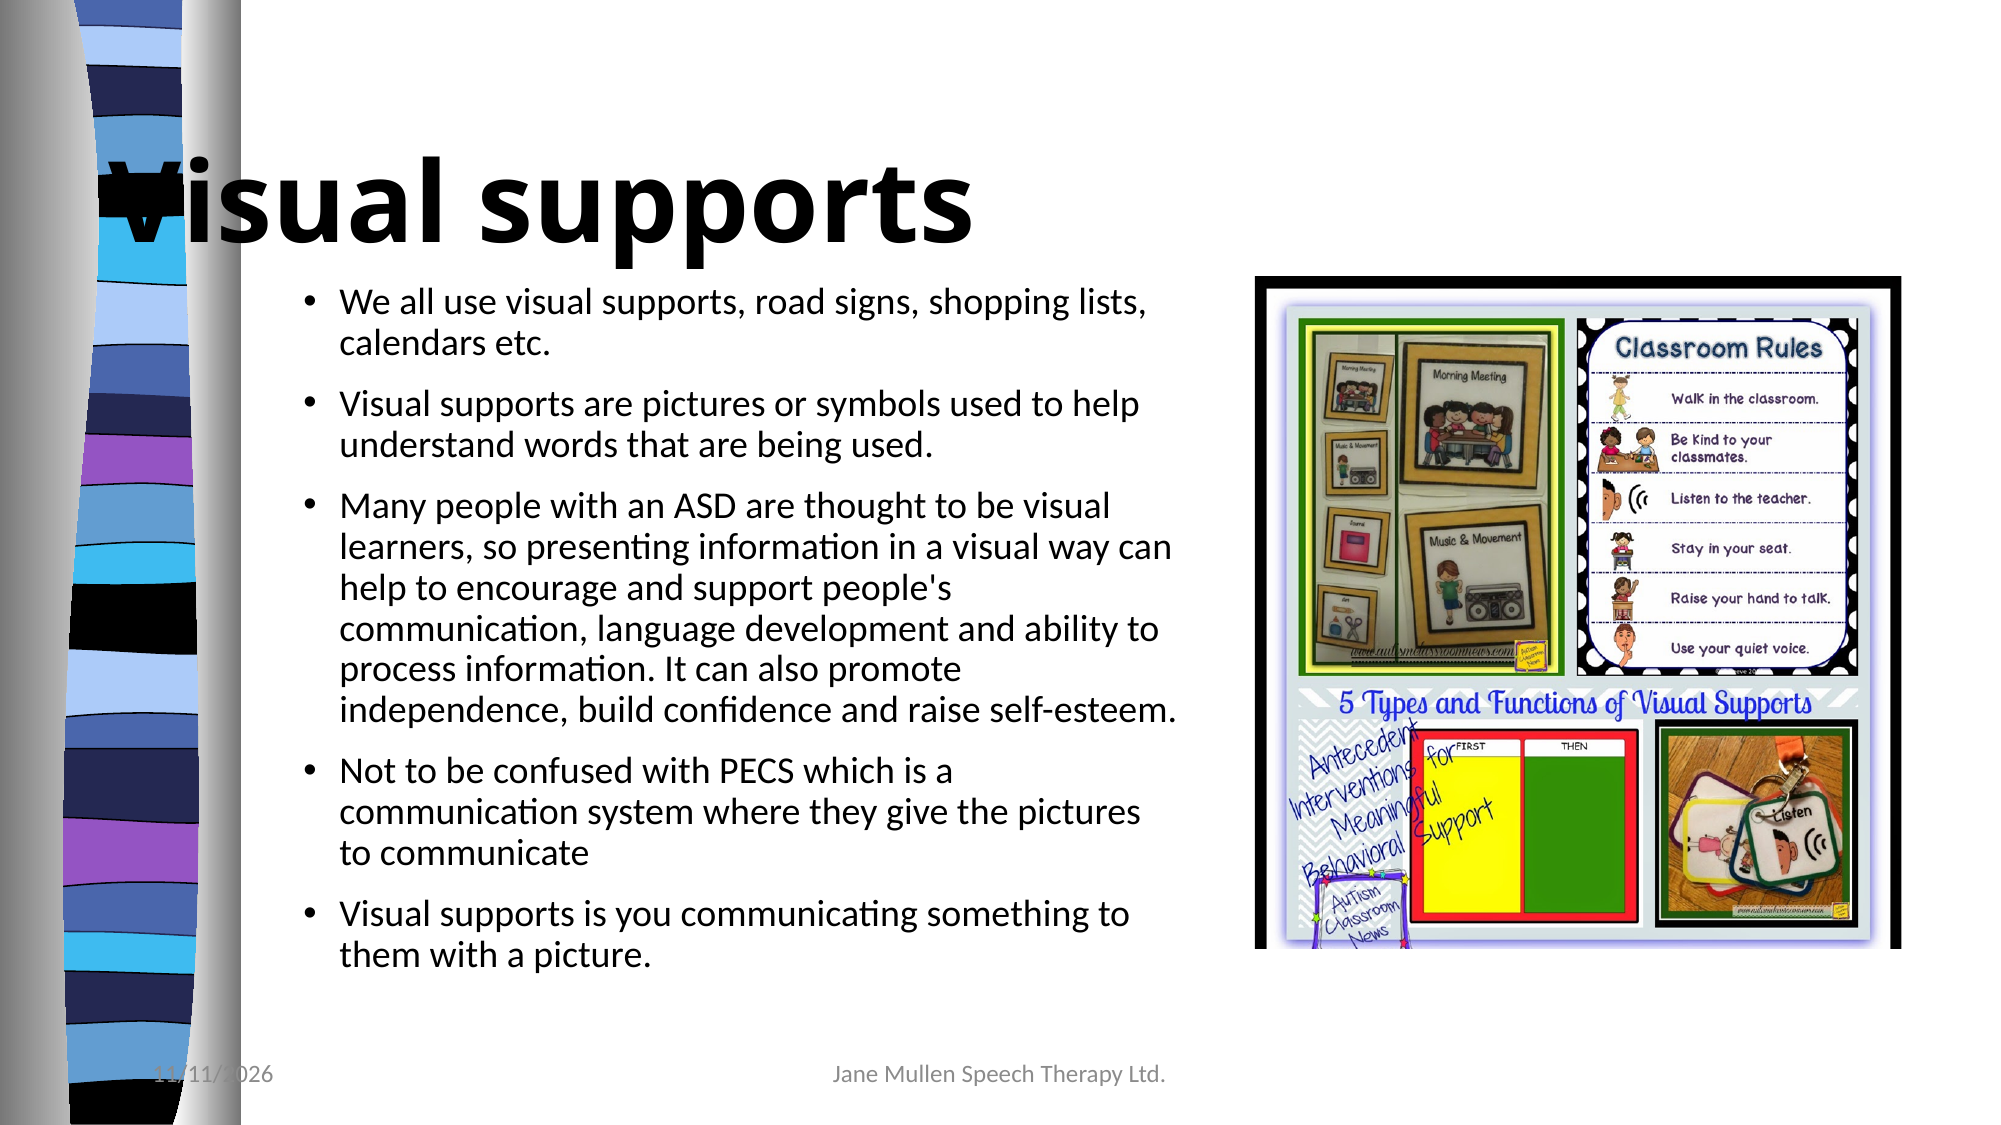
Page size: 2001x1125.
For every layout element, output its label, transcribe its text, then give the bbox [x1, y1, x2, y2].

title Visual supports [93, 39, 1902, 275]
footer Jane Mullen Speech Therapy Ltd. [662, 1042, 1338, 1103]
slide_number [137, 1042, 588, 1103]
list We all use visual supports, road signs, shopping lists, calendars etc. Visual supports are pictures or symbols used to help understand words that are being used. Many people with an ASD are thought to be visual learners, so presenting information in a visual way can help to encourage and support people's communication, language development and ability to process information. It can also promote independence, build confidence and raise self-esteem. Not to be confused with PECS which is a communication system where they give the pictures to communicate Visual supports is you communicating something to them with a picture. [288, 274, 1196, 1016]
picture [1254, 276, 1902, 949]
